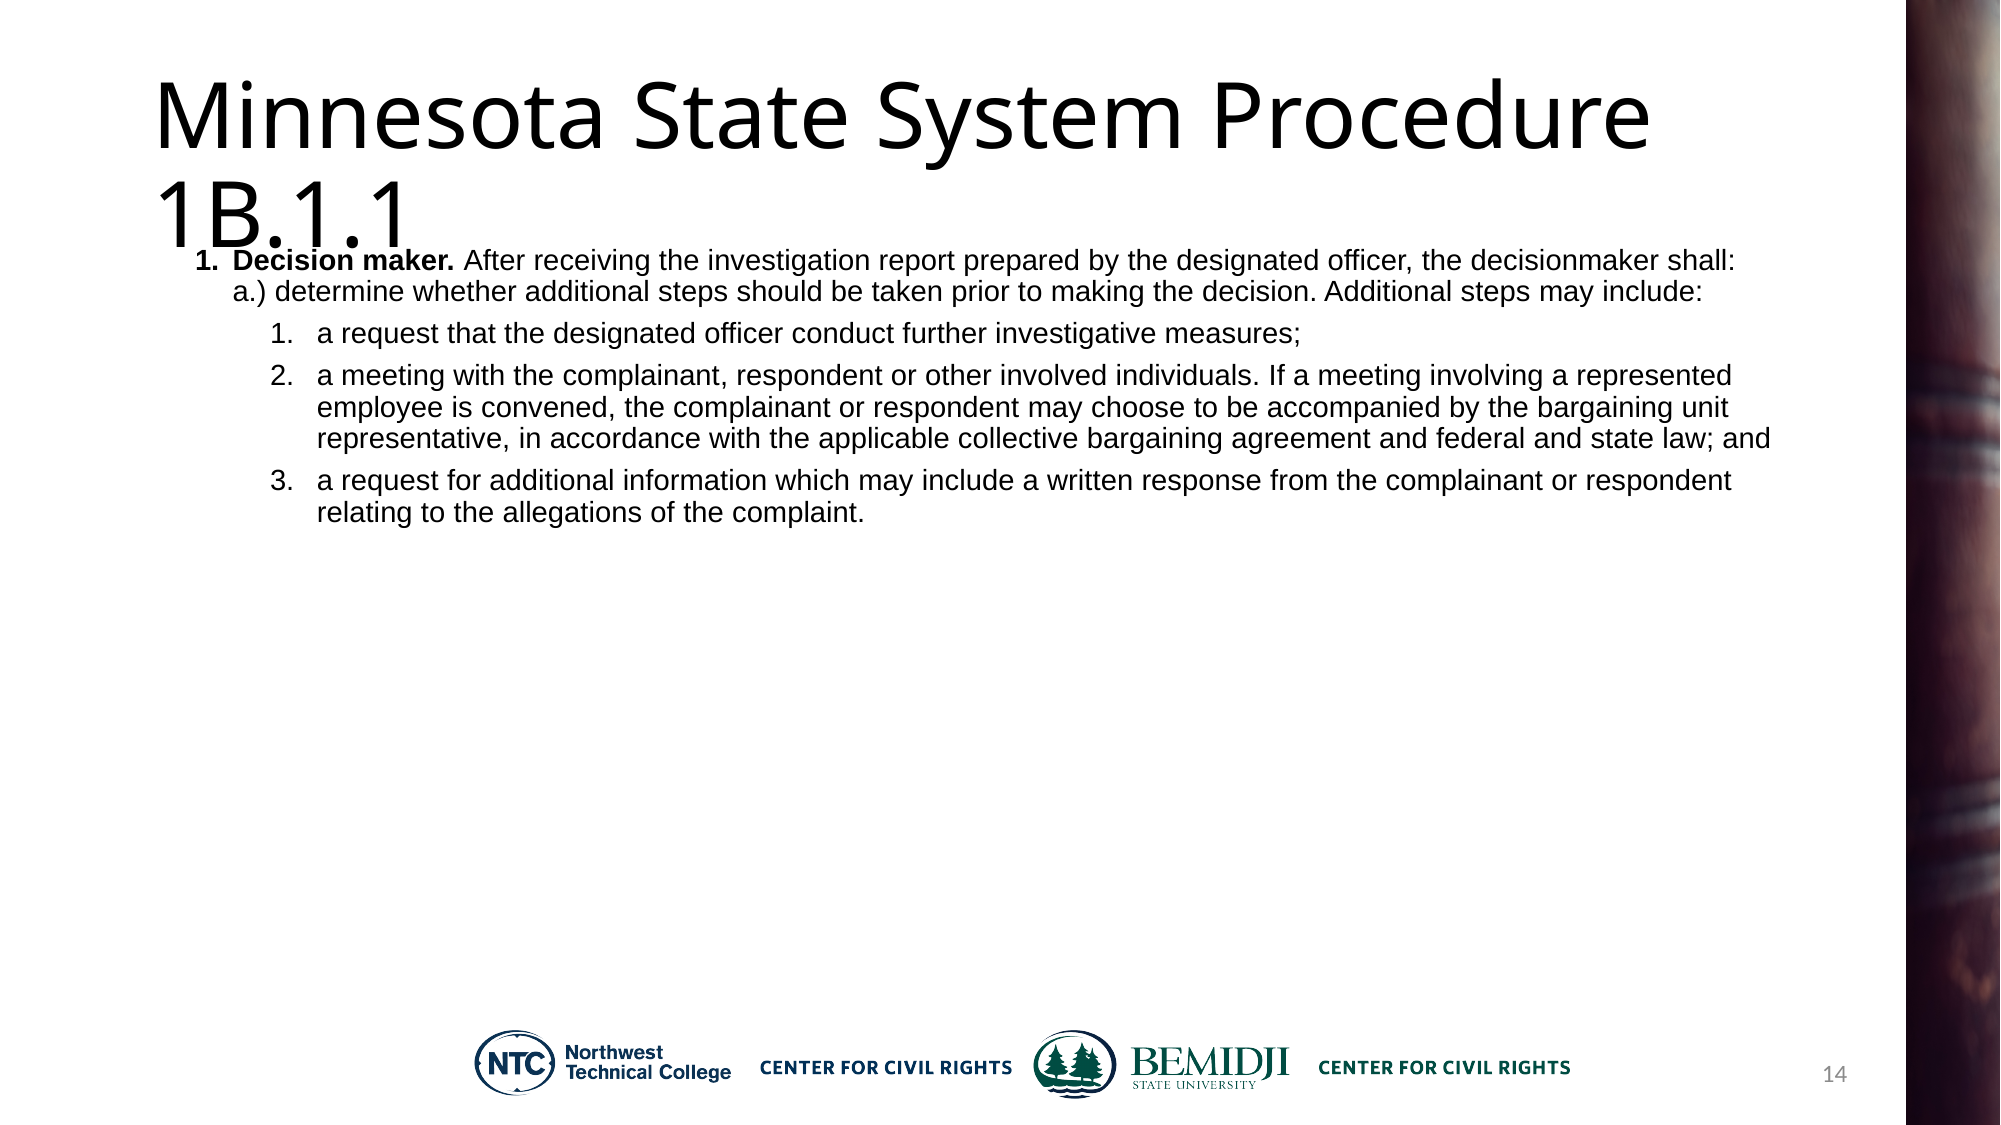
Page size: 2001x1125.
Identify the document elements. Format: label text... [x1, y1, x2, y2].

list Decision maker. After receiving the investigation report prepared by the designated officer, the decisionmaker shall: a.) determine whether additional steps should be taken prior to making the decision. Additional steps may include: a request that the designated officer conduct further investigative measures; a meeting with the complainant, respondent or other involved individuals. If a meeting involving a represented employee is convened, the complainant or respondent may choose to be accompanied by the bargaining unit representative, in accordance with the applicable collective bargaining agreement and federal and state law; and a request for additional information which may include a written response from the complainant or respondent relating to the allegations of the complaint. [180, 237, 1830, 898]
picture [465, 1004, 1780, 1125]
title Minnesota State System Procedure 1B.1.1 [137, 59, 1863, 278]
slide_number 14 [1780, 1042, 1863, 1103]
picture [1906, 0, 2000, 1125]
